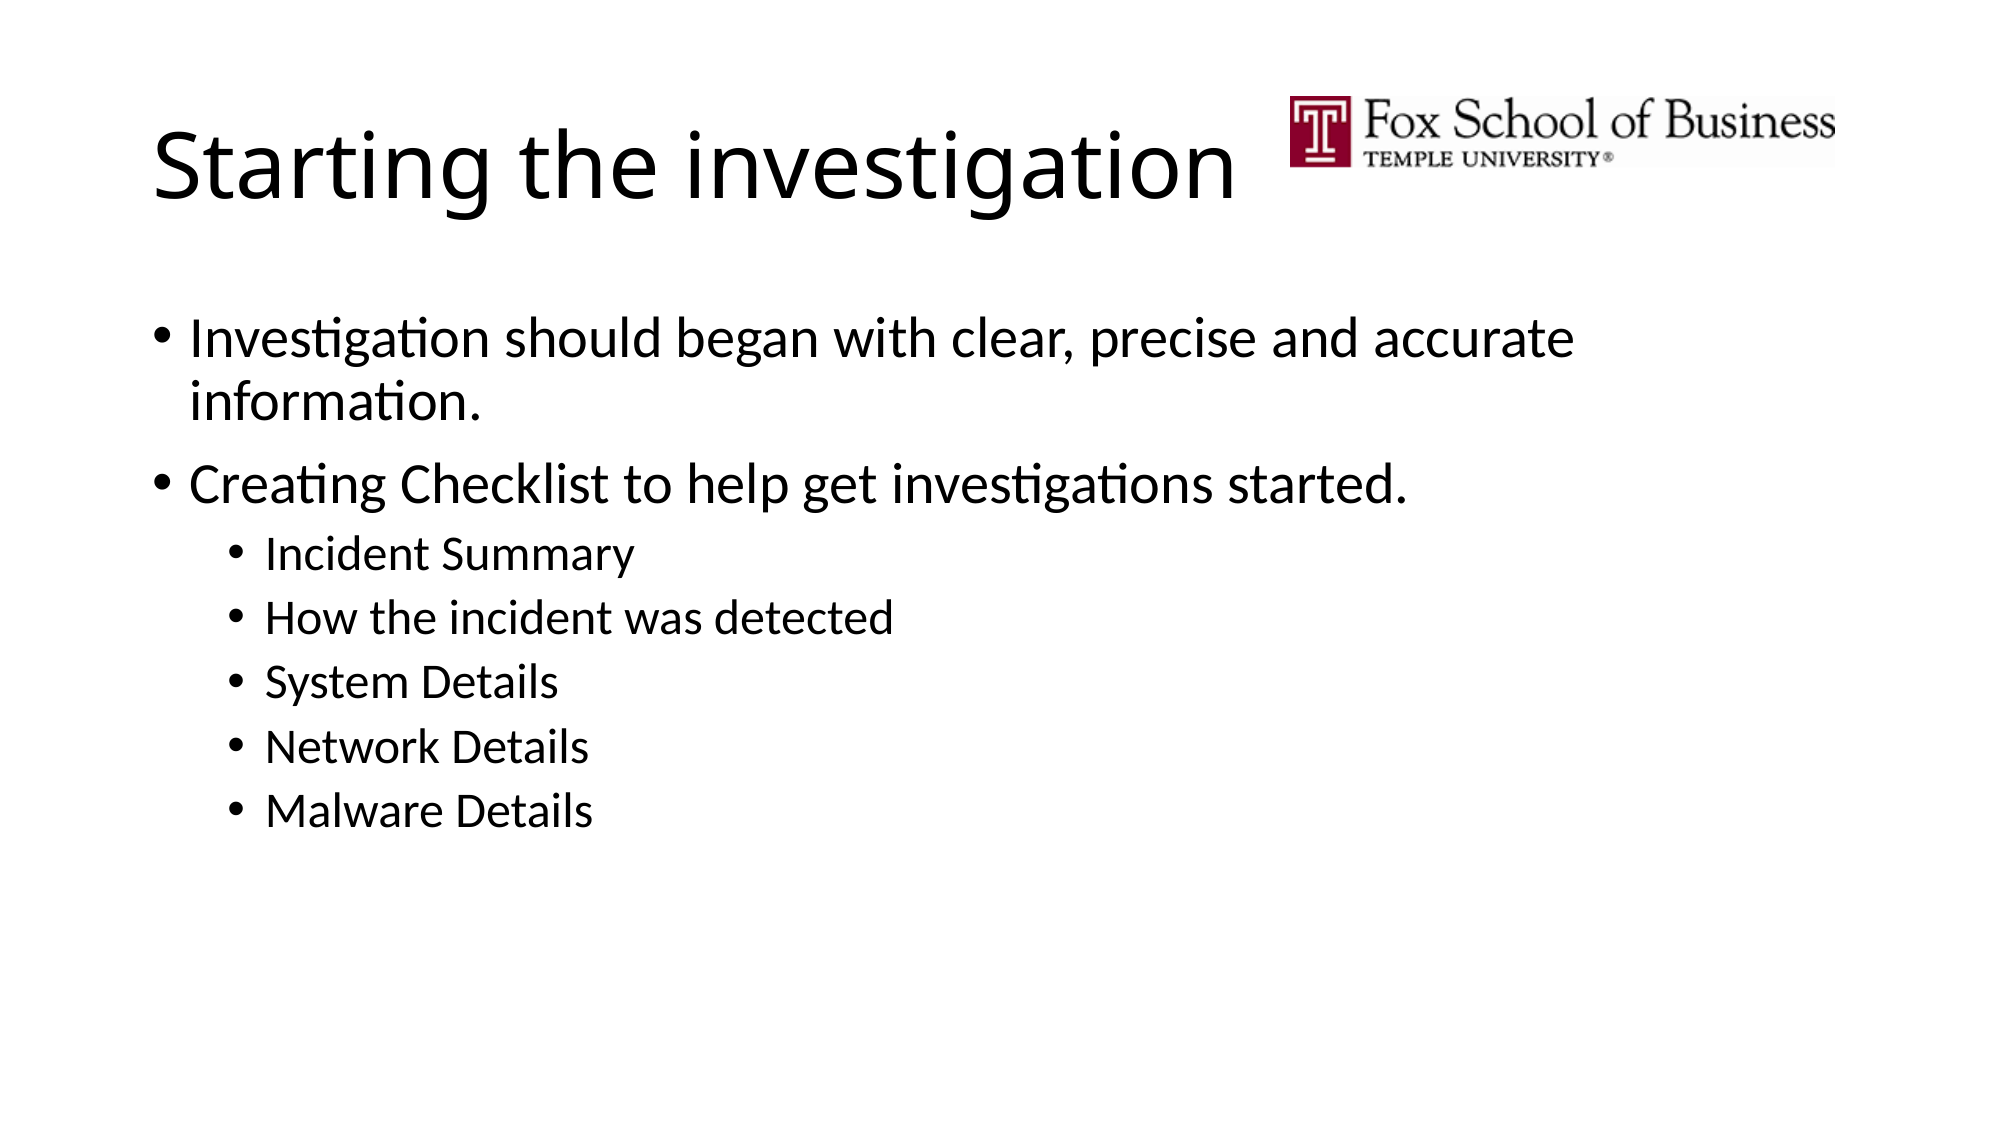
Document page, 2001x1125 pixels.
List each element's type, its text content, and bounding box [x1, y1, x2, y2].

list Investigation should began with clear, precise and accurate information. Creating Checklist to help get investigations started. Incident Summary How the incident was detected System Details Network Details Malware Details [137, 299, 1863, 1014]
title Starting the investigation [137, 59, 1863, 278]
